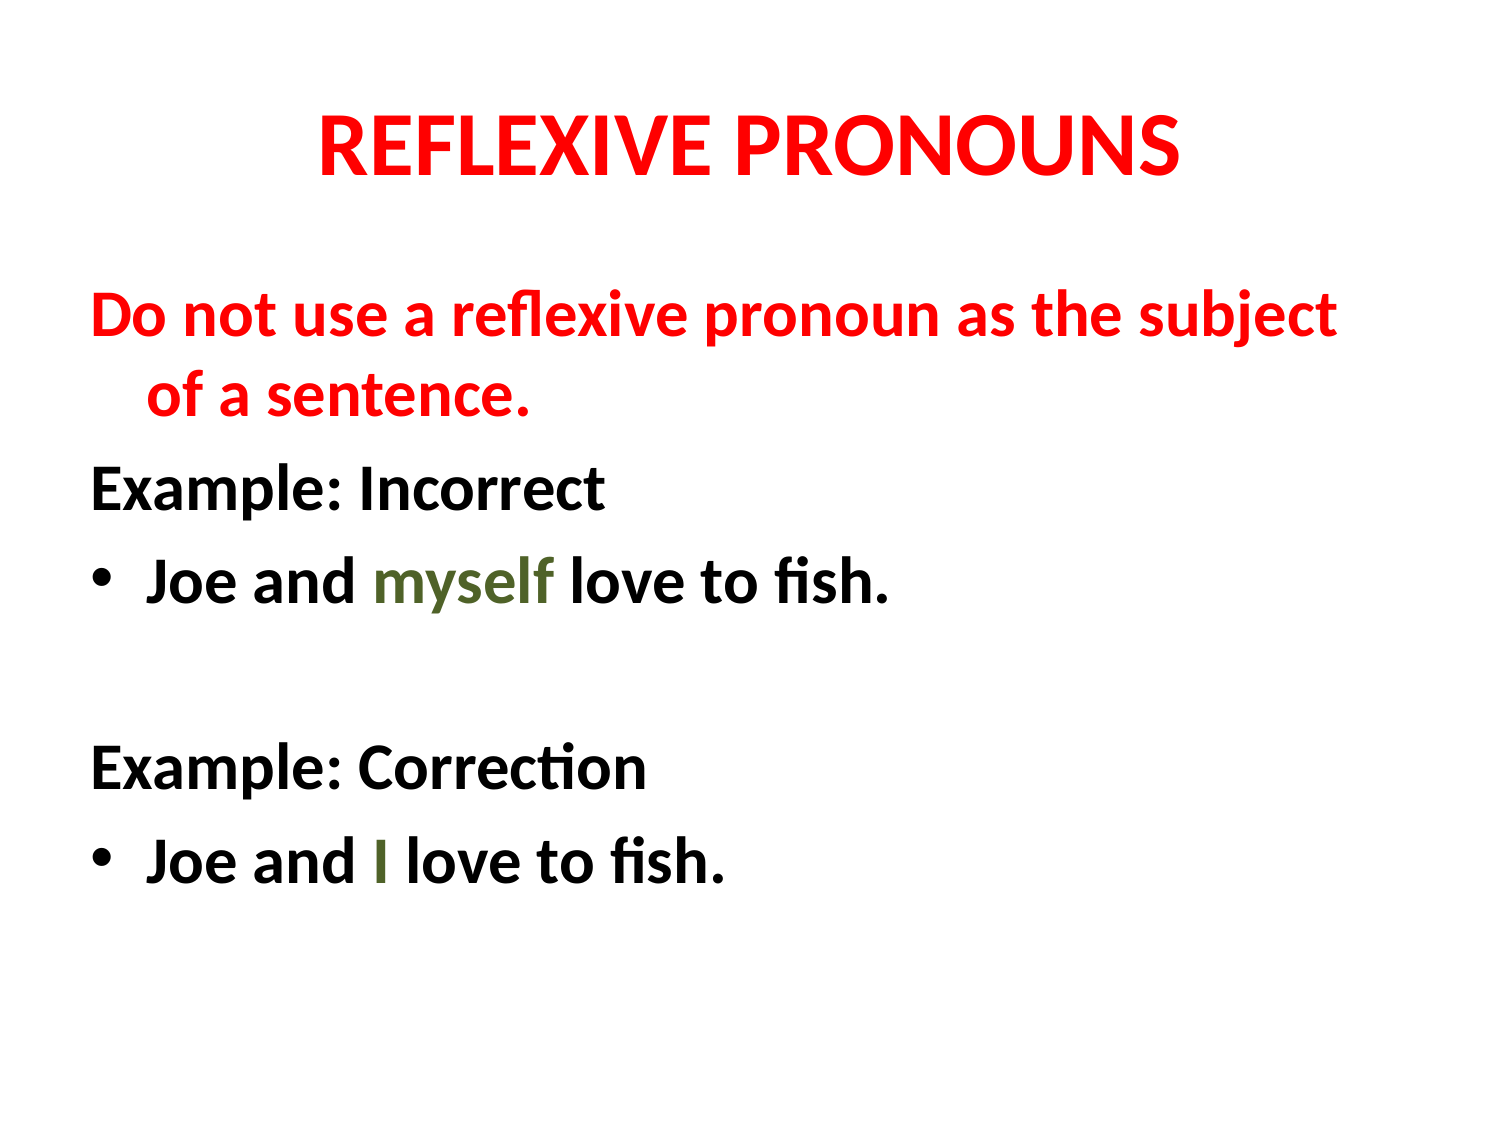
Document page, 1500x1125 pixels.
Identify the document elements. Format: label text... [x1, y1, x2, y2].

title REFLEXIVE PRONOUNS [75, 45, 1425, 233]
list Do not use a reflexive pronoun as the subject of a sentence. Example: Incorrect Joe and myself love to fish. Example: Correction Joe and I love to fish. [75, 262, 1425, 1005]
